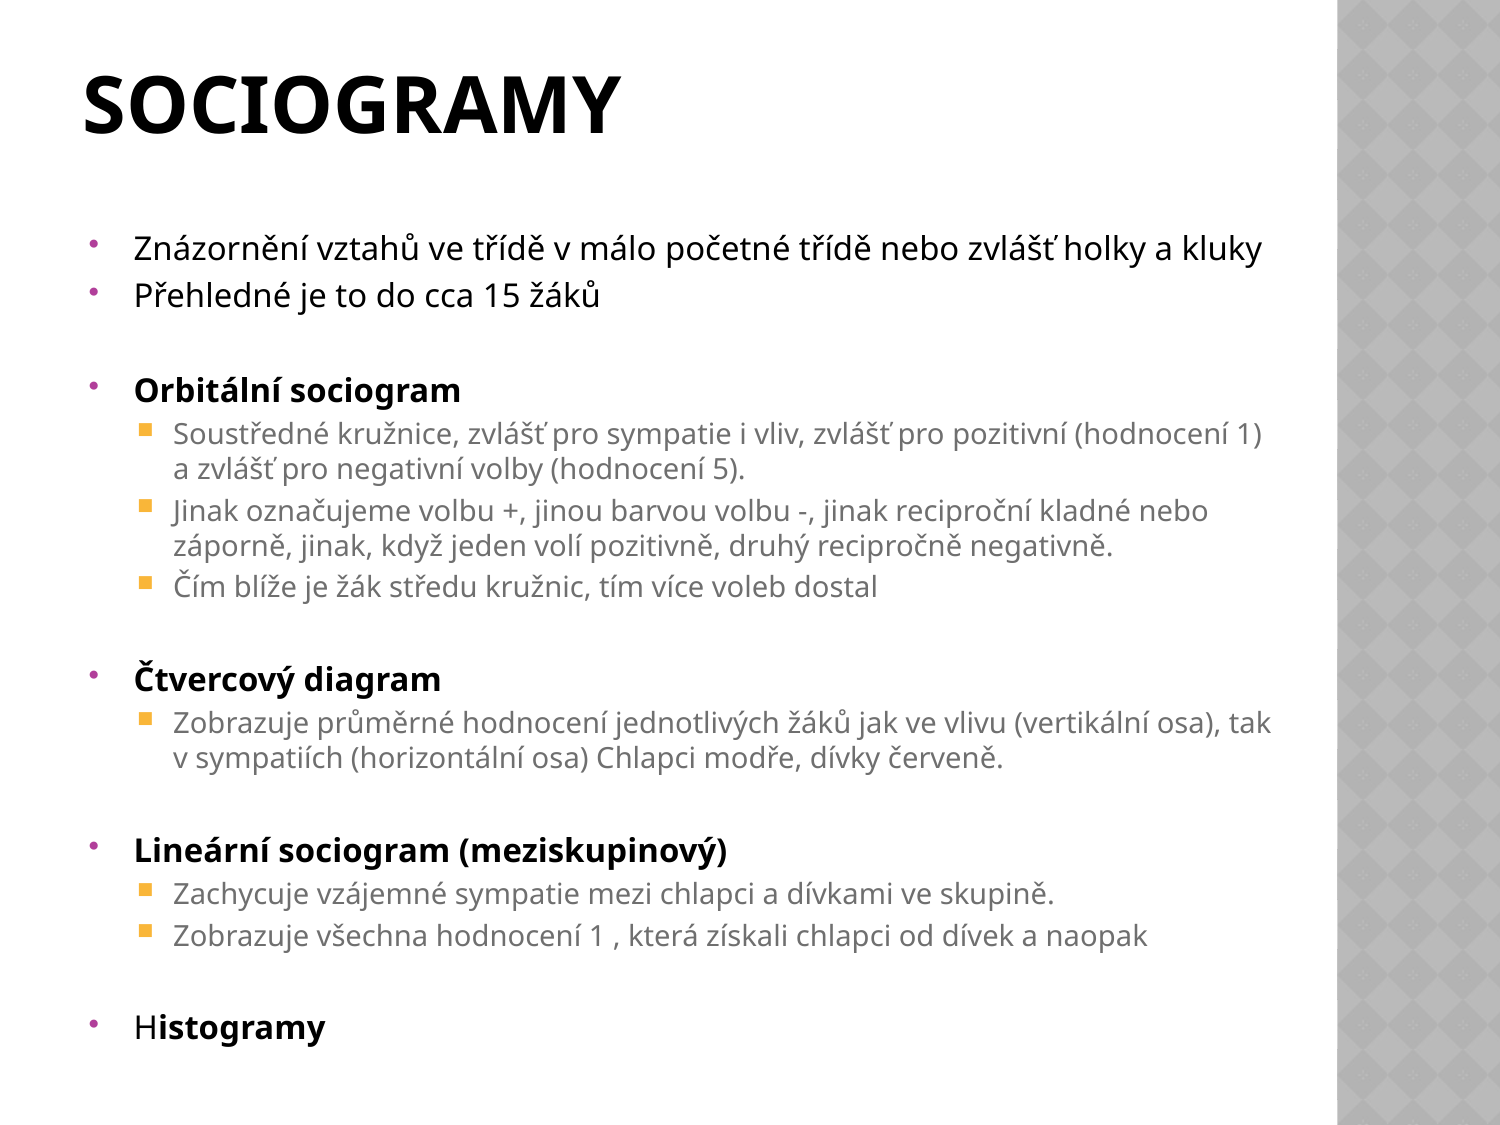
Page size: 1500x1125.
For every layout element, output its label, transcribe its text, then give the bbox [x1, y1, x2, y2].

title sociogramy [75, 45, 1300, 149]
list Znázornění vztahů ve třídě v málo početné třídě nebo zvlášť holky a kluky Přehledné je to do cca 15 žáků Orbitální sociogram Soustředné kružnice, zvlášť pro sympatie i vliv, zvlášť pro pozitivní (hodnocení 1) a zvlášť pro negativní volby (hodnocení 5). Jinak označujeme volbu +, jinou barvou volbu -, jinak reciproční kladné nebo záporně, jinak, když jeden volí pozitivně, druhý recipročně negativně. Čím blíže je žák středu kružnic, tím více voleb dostal Čtvercový diagram Zobrazuje průměrné hodnocení jednotlivých žáků jak ve vlivu (vertikální osa), tak v sympatiích (horizontální osa) Chlapci modře, dívky červeně. Lineární sociogram (meziskupinový) Zachycuje vzájemné sympatie mezi chlapci a dívkami ve skupině. Zobrazuje všechna hodnocení 1 , která získali chlapci od dívek a naopak Histogramy [75, 172, 1300, 1062]
